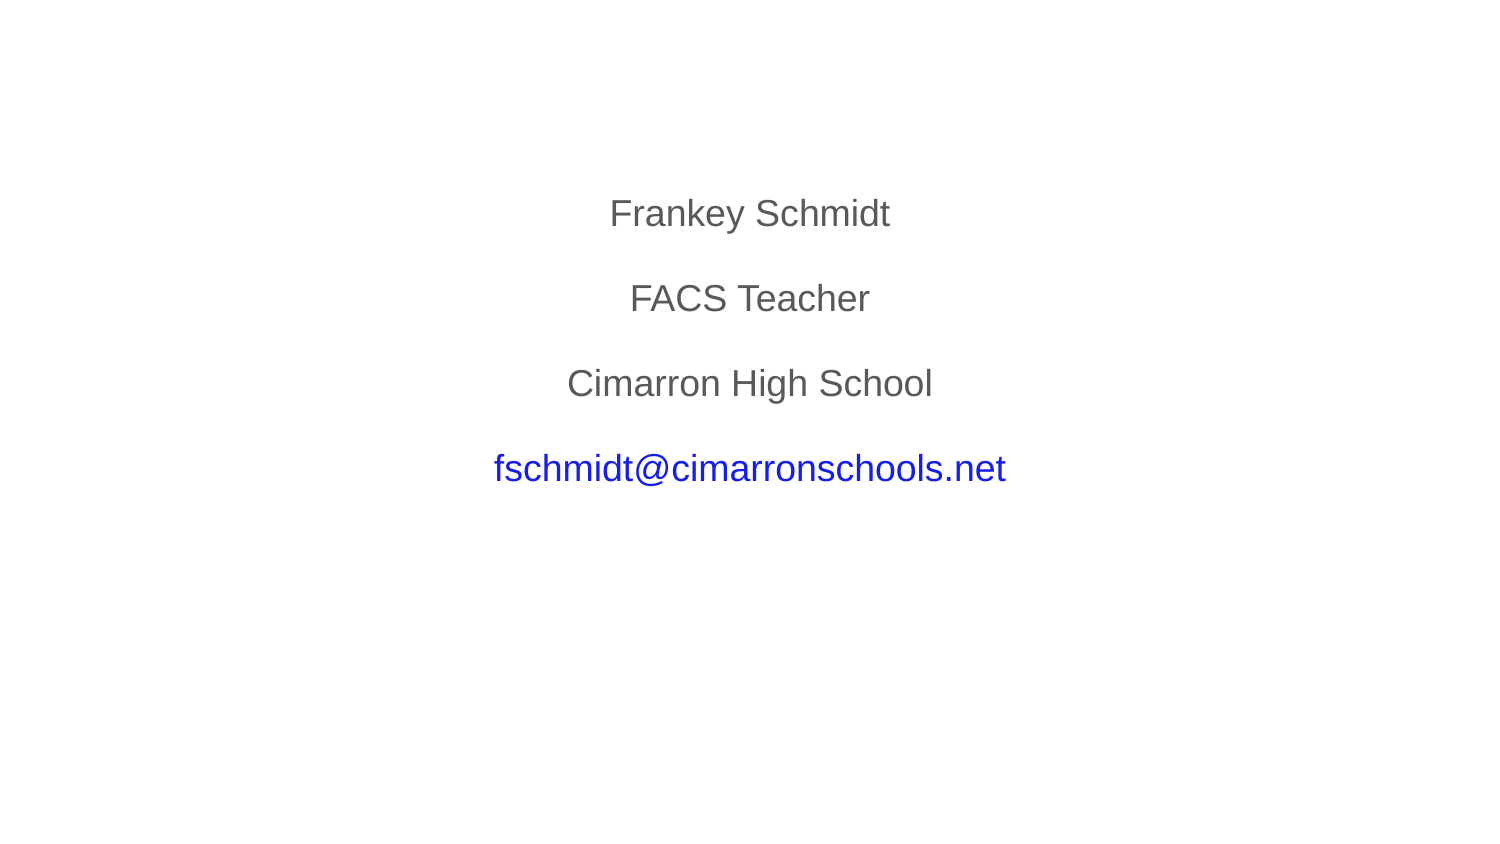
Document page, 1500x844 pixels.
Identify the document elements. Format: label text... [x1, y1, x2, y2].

list Frankey Schmidt FACS Teacher Cimarron High School fschmidt@cimarronschools.net [51, 166, 1449, 750]
